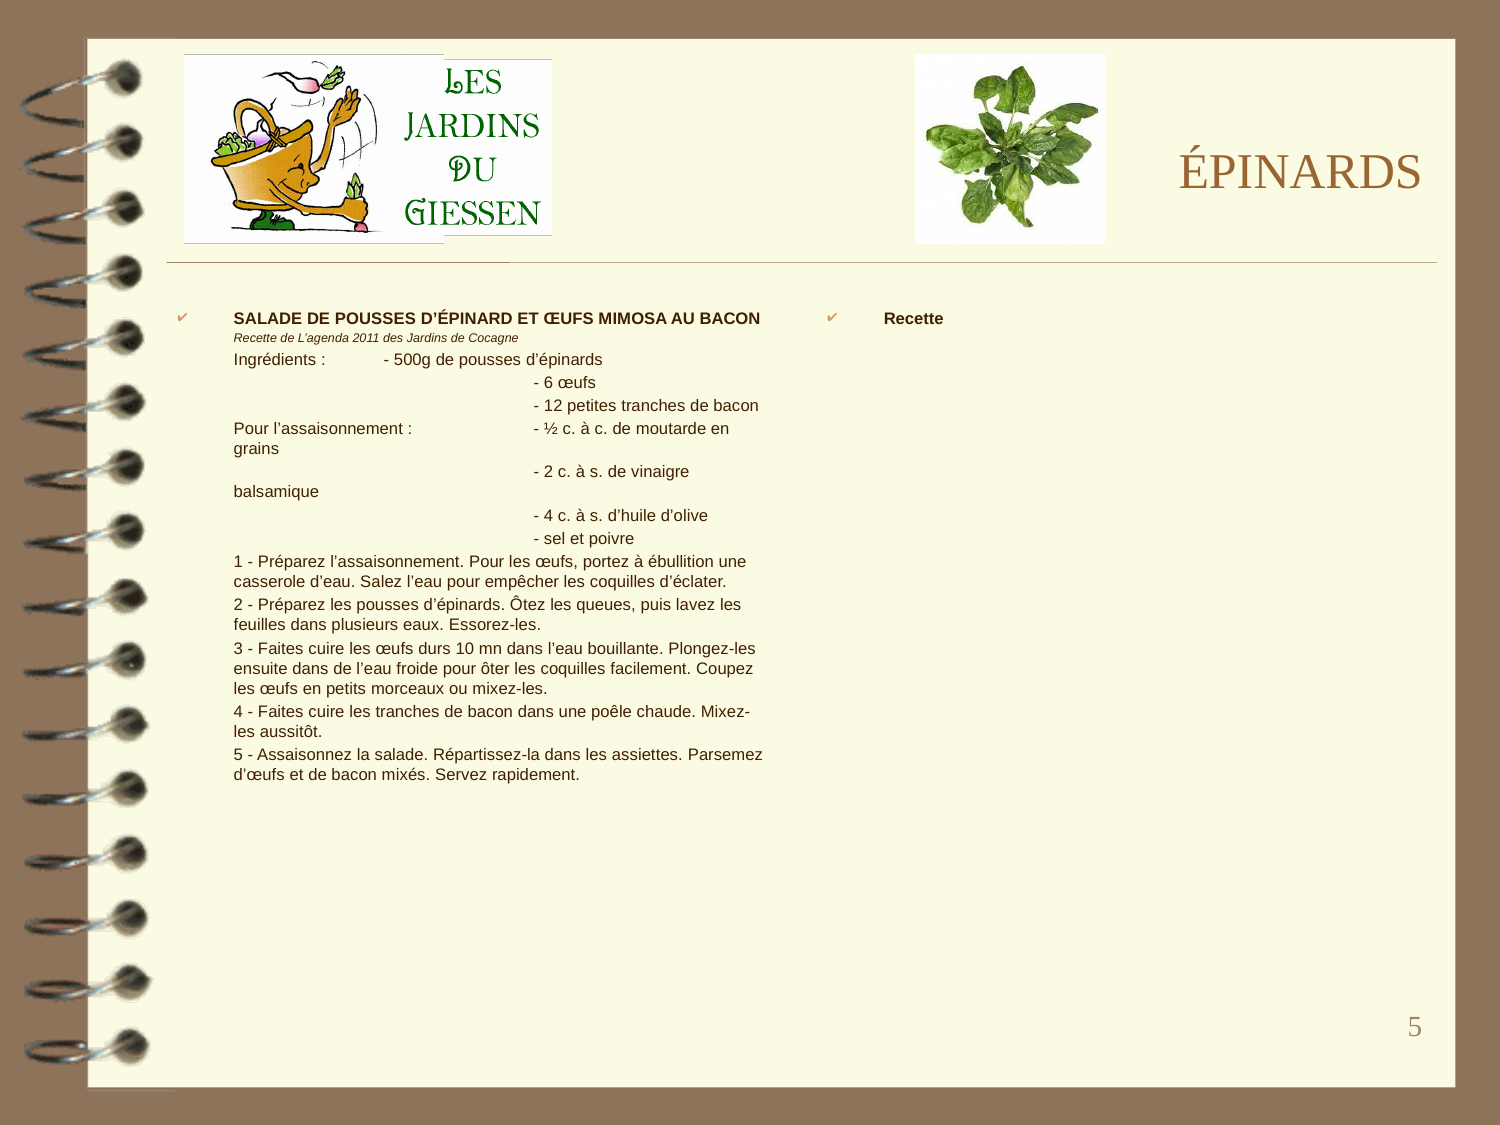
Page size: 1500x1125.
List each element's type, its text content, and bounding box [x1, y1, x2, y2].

list SALADE DE POUSSES D’ÉPINARD ET ŒUFS MIMOSA AU BACON Recette de L’agenda 2011 des Jardins de Cocagne Ingrédients : - 500g de pousses d’épinards - 6 œufs - 12 petites tranches de bacon Pour l’assaisonnement : - ½ c. à c. de moutarde en grains - 2 c. à s. de vinaigre balsamique - 4 c. à s. d’huile d’olive - sel et poivre 1 - Préparez l’assaisonnement. Pour les œufs, portez à ébullition une casserole d’eau. Salez l’eau pour empêcher les coquilles d’éclater. 2 - Préparez les pousses d’épinards. Ôtez les queues, puis lavez les feuilles dans plusieurs eaux. Essorez-les. 3 - Faites cuire les œufs durs 10 mn dans l’eau bouillante. Plongez-les ensuite dans de l’eau froide pour ôter les coquilles facilement. Coupez les œufs en petits morceaux ou mixez-les. 4 - Faites cuire les tranches de bacon dans une poêle chaude. Mixez-les aussitôt. 5 - Assaisonnez la salade. Répartissez-la dans les assiettes. Parsemez d’œufs et de bacon mixés. Servez rapidement. [162, 299, 788, 976]
list Recette [812, 299, 1438, 976]
picture [182, 54, 552, 244]
slide_number 5 [1124, 999, 1438, 1076]
picture [915, 54, 1105, 244]
picture [0, 0, 175, 1125]
title ÉPINARDS [162, 74, 1438, 263]
